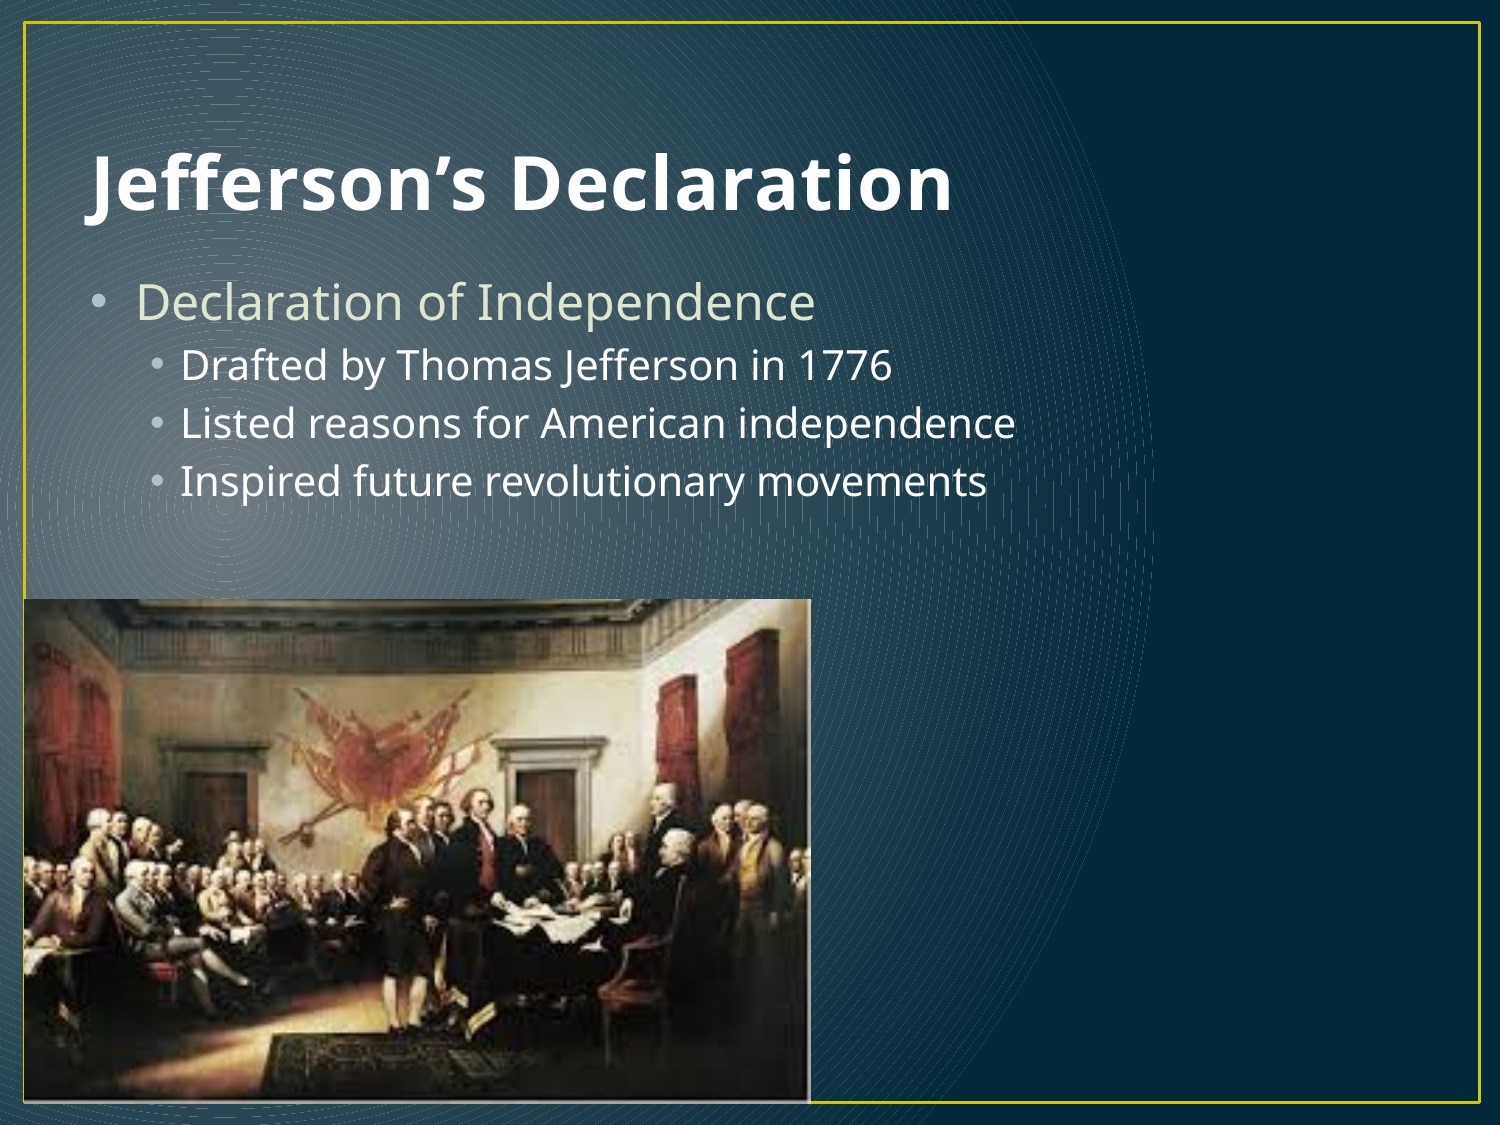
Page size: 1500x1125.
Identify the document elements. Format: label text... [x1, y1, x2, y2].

list Declaration of Independence Drafted by Thomas Jefferson in 1776 Listed reasons for American independence Inspired future revolutionary movements [75, 262, 1425, 1005]
title Jefferson’s Declaration [75, 45, 1425, 233]
picture [24, 599, 811, 1104]
